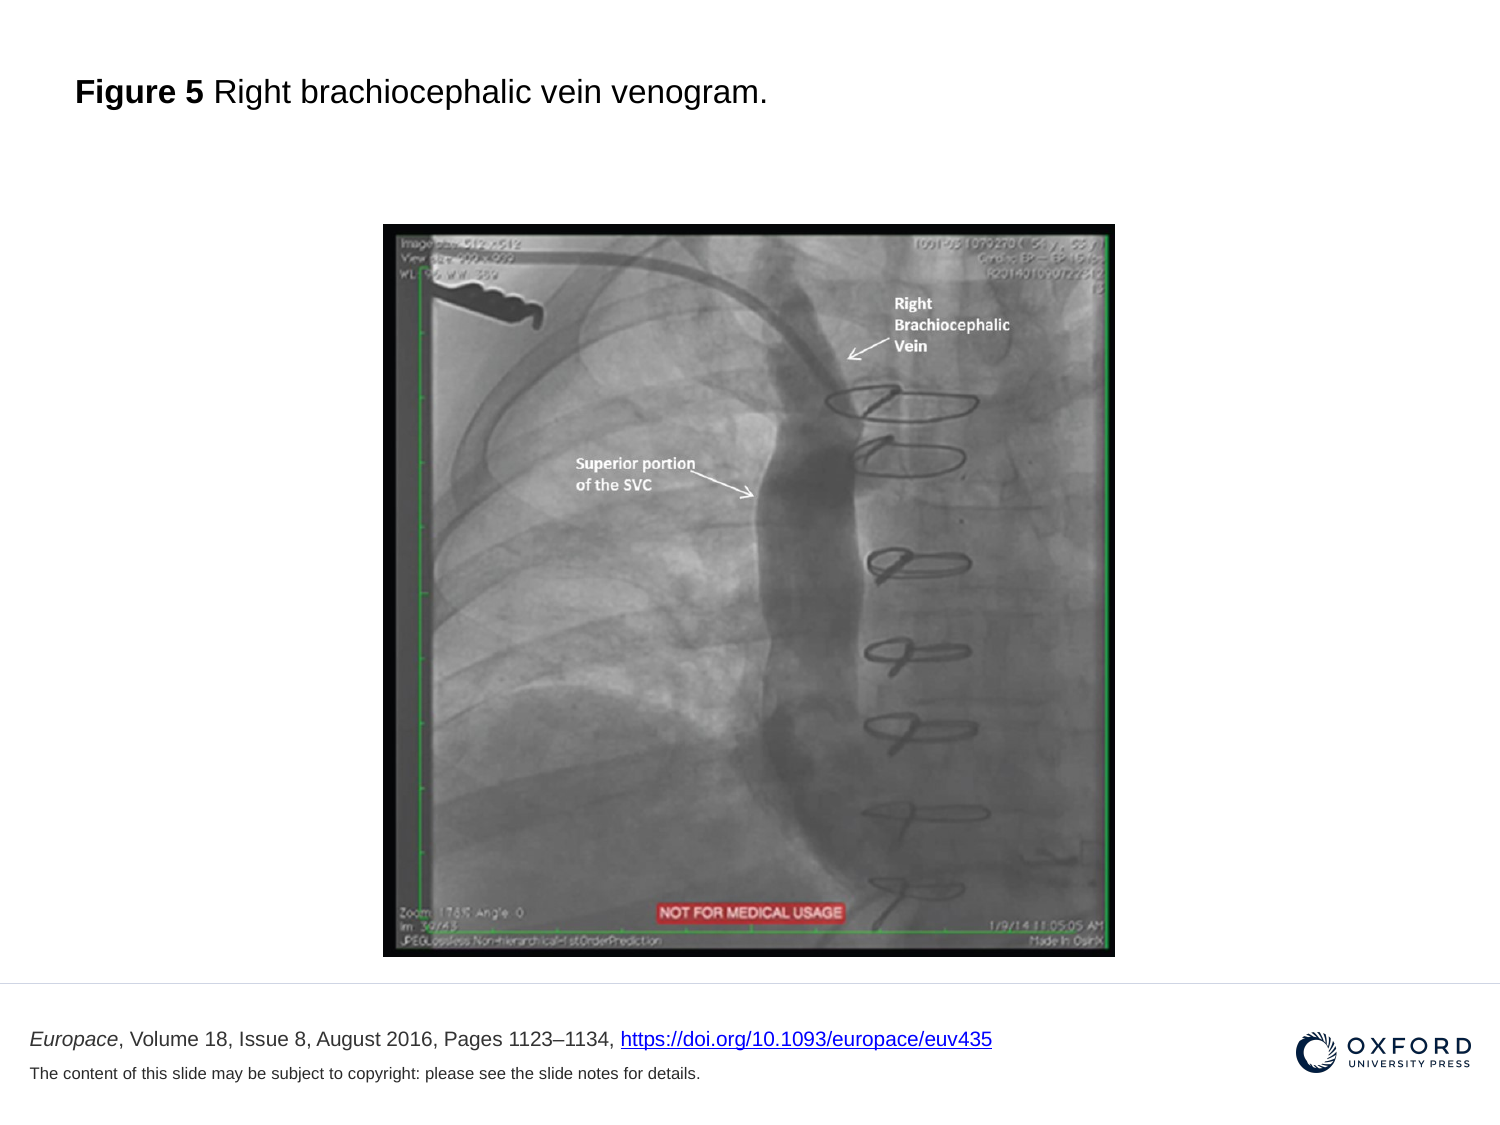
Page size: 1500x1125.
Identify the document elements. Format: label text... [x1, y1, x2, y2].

picture [383, 224, 1115, 957]
picture [1296, 1032, 1471, 1073]
title Figure 5 Right brachiocephalic vein venogram. [75, 69, 1078, 171]
footer Europace, Volume 18, Issue 8, August 2016, Pages 1123–1134, https://doi.org/10.1093/europace/euv435 The content of this slide may be subject to copyright: please see the slide notes for details. [0, 983, 1260, 1125]
